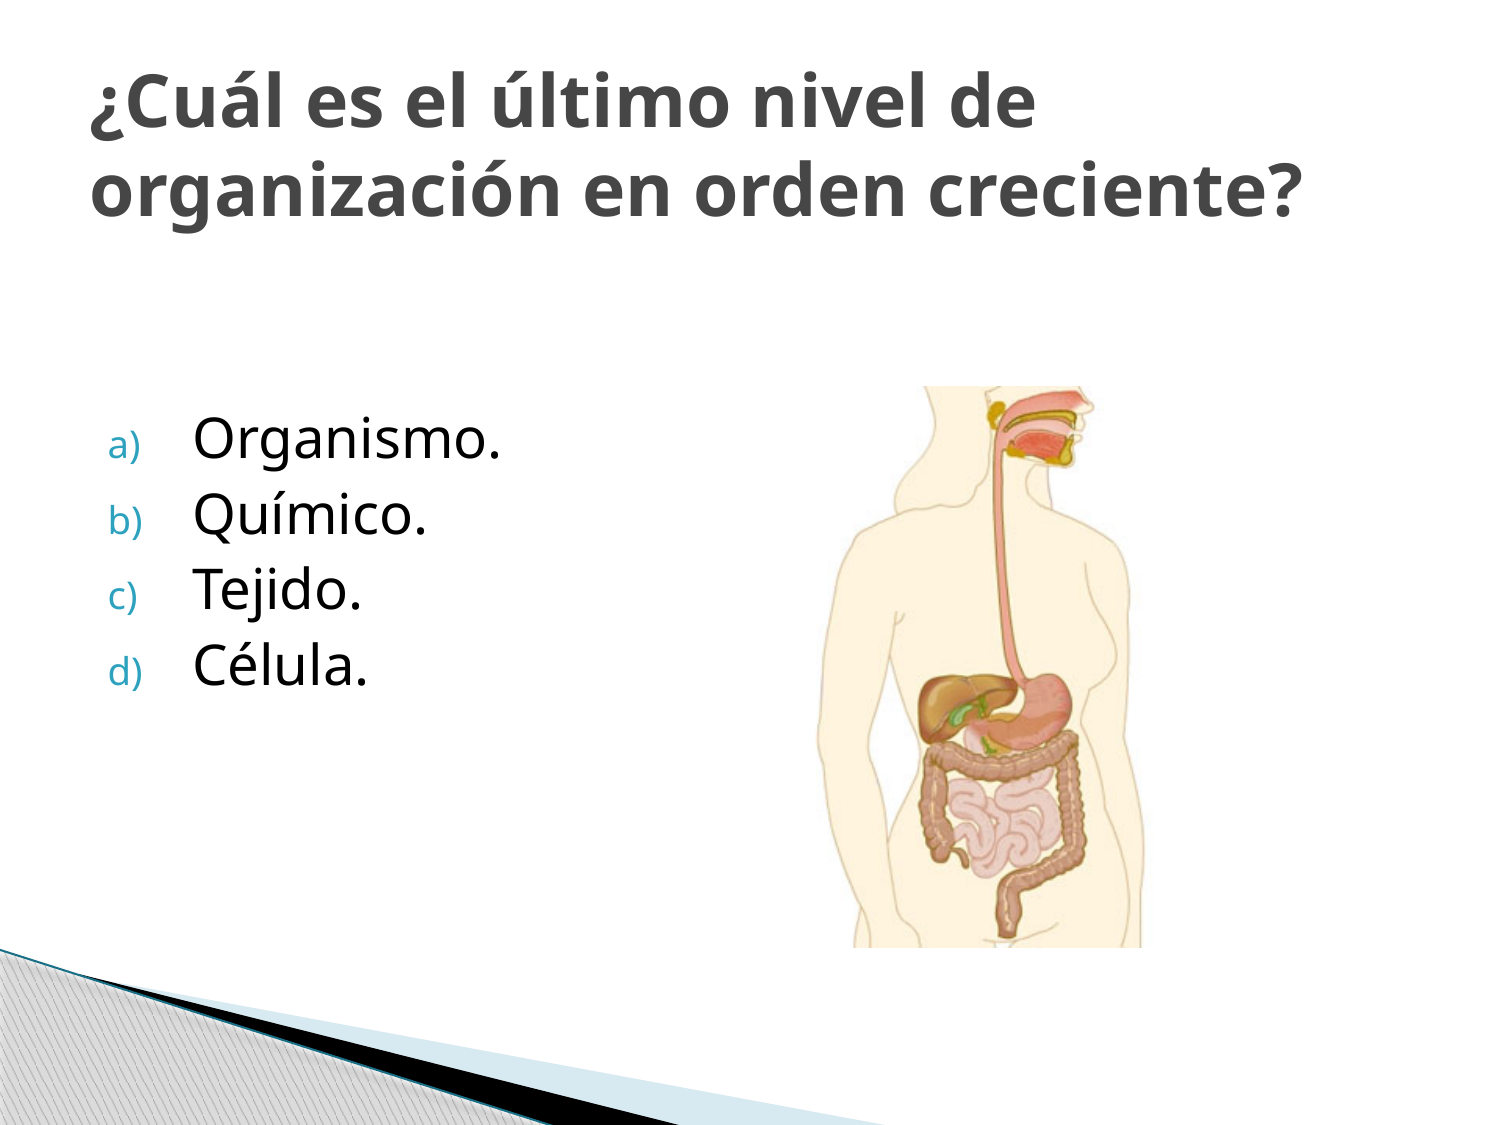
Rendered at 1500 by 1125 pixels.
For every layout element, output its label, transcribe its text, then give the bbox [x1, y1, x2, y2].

title ¿Cuál es el último nivel de organización en orden creciente? [75, 45, 1425, 329]
picture [691, 386, 1265, 948]
list Organismo. Químico. Tejido. Célula. [75, 329, 1425, 986]
